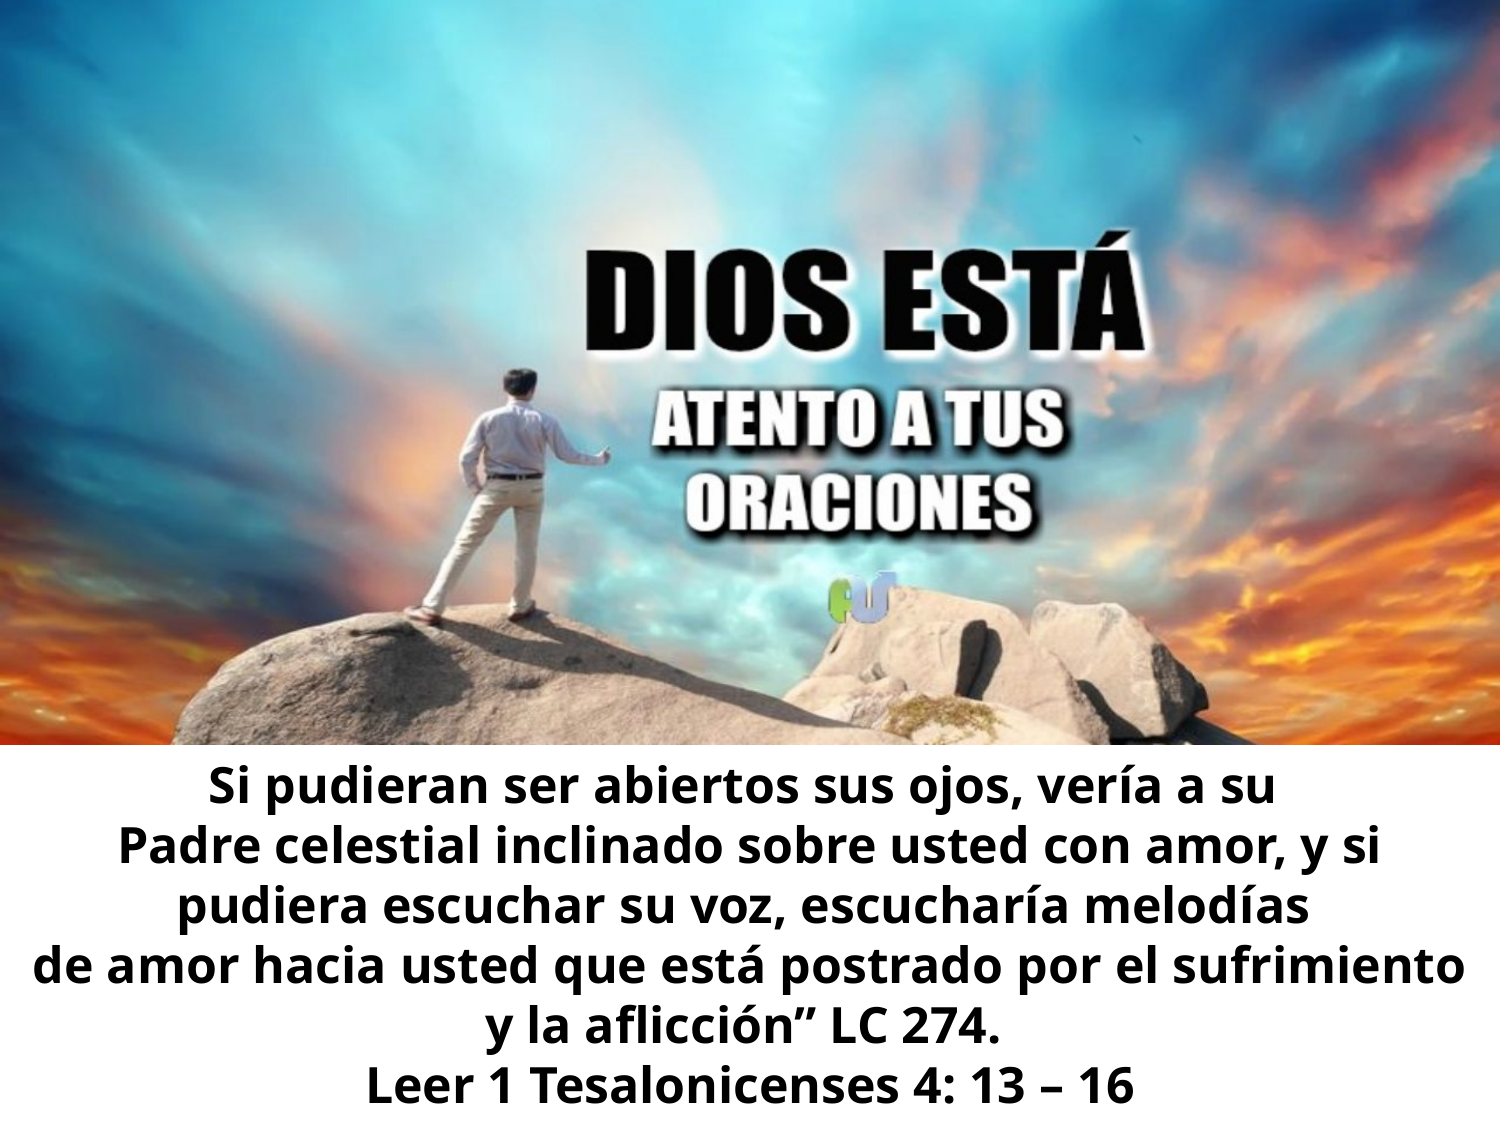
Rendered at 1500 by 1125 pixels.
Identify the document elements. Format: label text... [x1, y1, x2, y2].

picture [0, 0, 1500, 745]
text_box Si pudieran ser abiertos sus ojos, vería a su Padre celestial inclinado sobre usted con amor, y si pudiera escuchar su voz, escucharía melodías de amor hacia usted que está postrado por el sufrimiento y la aflicción” LC 274. Leer 1 Tesalonicenses 4: 13 – 16 [0, 746, 1500, 1121]
